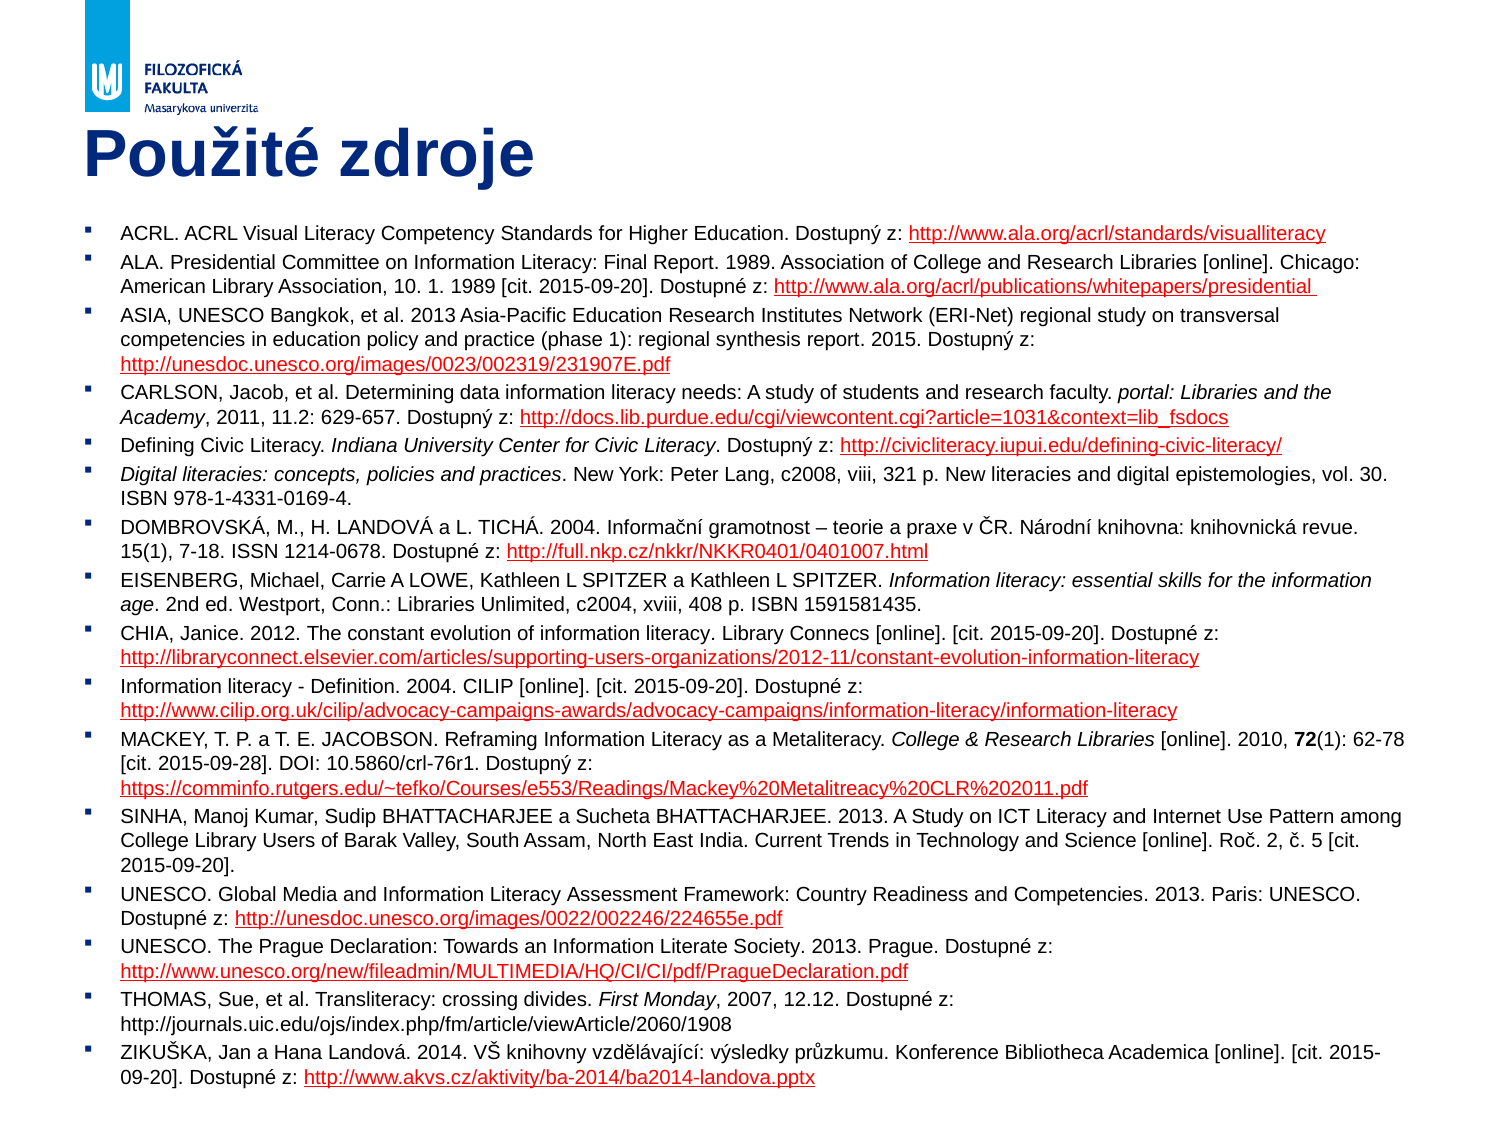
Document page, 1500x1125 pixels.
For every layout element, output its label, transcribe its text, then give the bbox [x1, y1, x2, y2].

picture [0, 0, 1500, 1125]
title Použité zdroje [83, 127, 1411, 198]
picture [93, 64, 121, 100]
list ACRL. ACRL Visual Literacy Competency Standards for Higher Education. Dostupný z: http://www.ala.org/acrl/standards/visualliteracy ALA. Presidential Committee on Information Literacy: Final Report. 1989. Association of College and Research Libraries [online]. Chicago: American Library Association, 10. 1. 1989 [cit. 2015-09-20]. Dostupné z: http://www.ala.org/acrl/publications/whitepapers/presidential ASIA, UNESCO Bangkok, et al. 2013 Asia-Pacific Education Research Institutes Network (ERI-Net) regional study on transversal competencies in education policy and practice (phase 1): regional synthesis report. 2015. Dostupný z: http://unesdoc.unesco.org/images/0023/002319/231907E.pdf CARLSON, Jacob, et al. Determining data information literacy needs: A study of students and research faculty. portal: Libraries and the Academy, 2011, 11.2: 629-657. Dostupný z: http://docs.lib.purdue.edu/cgi/viewcontent.cgi?article=1031&context=lib_fsdocs Defining Civic Literacy. Indiana University Center for Civic Literacy. Dostupný z: http://civicliteracy.iupui.edu/defining-civic-literacy/ Digital literacies: concepts, policies and practices. New York: Peter Lang, c2008, viii, 321 p. New literacies and digital epistemologies, vol. 30. ISBN 978-1-4331-0169-4. DOMBROVSKÁ, M., H. LANDOVÁ a L. TICHÁ. 2004. Informační gramotnost – teorie a praxe v ČR. Národní knihovna: knihovnická revue. 15(1), 7-18. ISSN 1214-0678. Dostupné z: http://full.nkp.cz/nkkr/NKKR0401/0401007.html EISENBERG, Michael, Carrie A LOWE, Kathleen L SPITZER a Kathleen L SPITZER. Information literacy: essential skills for the information age. 2nd ed. Westport, Conn.: Libraries Unlimited, c2004, xviii, 408 p. ISBN 1591581435. CHIA, Janice. 2012. The constant evolution of information literacy. Library Connecs [online]. [cit. 2015-09-20]. Dostupné z: http://libraryconnect.elsevier.com/articles/supporting-users-organizations/2012-11/constant-evolution-information-literacy Information literacy - Definition. 2004. CILIP [online]. [cit. 2015-09-20]. Dostupné z: http://www.cilip.org.uk/cilip/advocacy-campaigns-awards/advocacy-campaigns/information-literacy/information-literacy MACKEY, T. P. a T. E. JACOBSON. Reframing Information Literacy as a Metaliteracy. College & Research Libraries [online]. 2010, 72(1): 62-78 [cit. 2015-09-28]. DOI: 10.5860/crl-76r1. Dostupný z: https://comminfo.rutgers.edu/~tefko/Courses/e553/Readings/Mackey%20Metalitreacy%20CLR%202011.pdf SINHA, Manoj Kumar, Sudip BHATTACHARJEE a Sucheta BHATTACHARJEE. 2013. A Study on ICT Literacy and Internet Use Pattern among College Library Users of Barak Valley, South Assam, North East India. Current Trends in Technology and Science [online]. Roč. 2, č. 5 [cit. 2015-09-20]. UNESCO. Global Media and Information Literacy Assessment Framework: Country Readiness and Competencies. 2013. Paris: UNESCO. Dostupné z: http://unesdoc.unesco.org/images/0022/002246/224655e.pdf UNESCO. The Prague Declaration: Towards an Information Literate Society. 2013. Prague. Dostupné z: http://www.unesco.org/new/fileadmin/MULTIMEDIA/HQ/CI/CI/pdf/PragueDeclaration.pdf THOMAS, Sue, et al. Transliteracy: crossing divides. First Monday, 2007, 12.12. Dostupné z: http://journals.uic.edu/ojs/index.php/fm/article/viewArticle/2060/1908 ZIKUŠKA, Jan a Hana Landová. 2014. VŠ knihovny vzdělávající: výsledky průzkumu. Konference Bibliotheca Academica [online]. [cit. 2015-09-20]. Dostupné z: http://www.akvs.cz/aktivity/ba-2014/ba2014-landova.pptx [83, 220, 1410, 1125]
